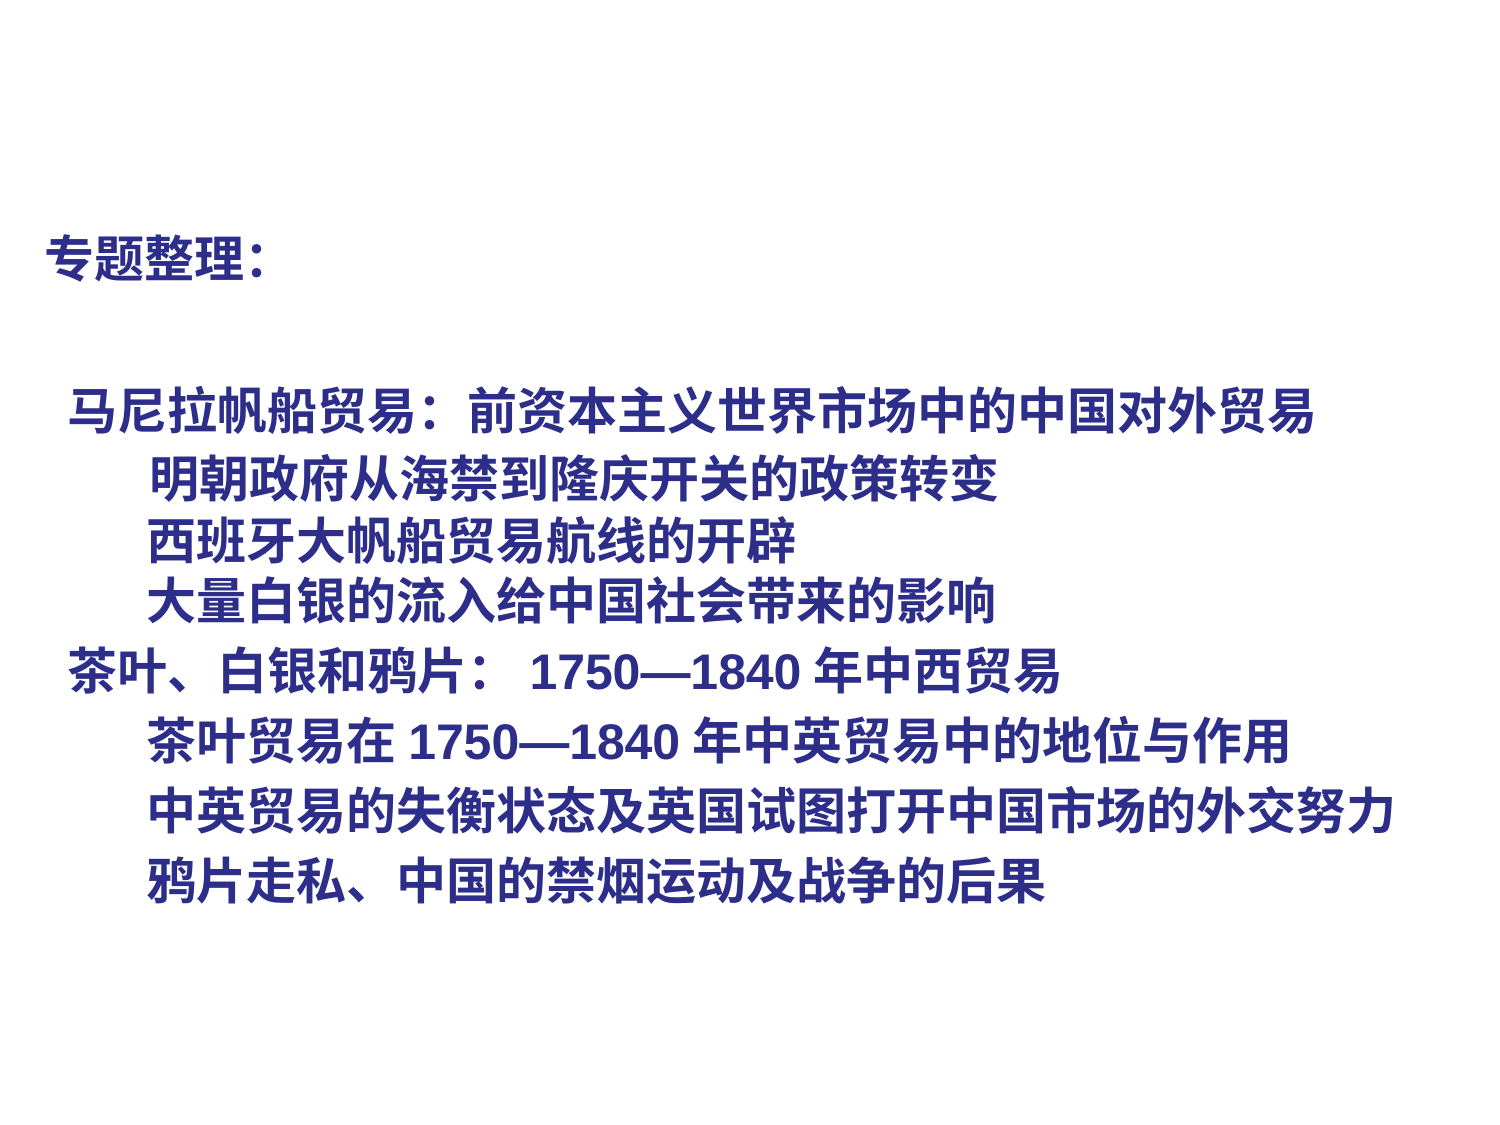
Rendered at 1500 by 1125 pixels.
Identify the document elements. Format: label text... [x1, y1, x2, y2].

list 专题整理： 马尼拉帆船贸易：前资本主义世界市场中的中国对外贸易 明朝政府从海禁到隆庆开关的政策转变 西班牙大帆船贸易航线的开辟 大量白银的流入给中国社会带来的影响 茶叶、白银和鸦片：1750—1840年中西贸易 茶叶贸易在1750—1840年中英贸易中的地位与作用 中英贸易的失衡状态及英国试图打开中国市场的外交努力 鸦片走私、中国的禁烟运动及战争的后果 [29, 219, 1500, 857]
